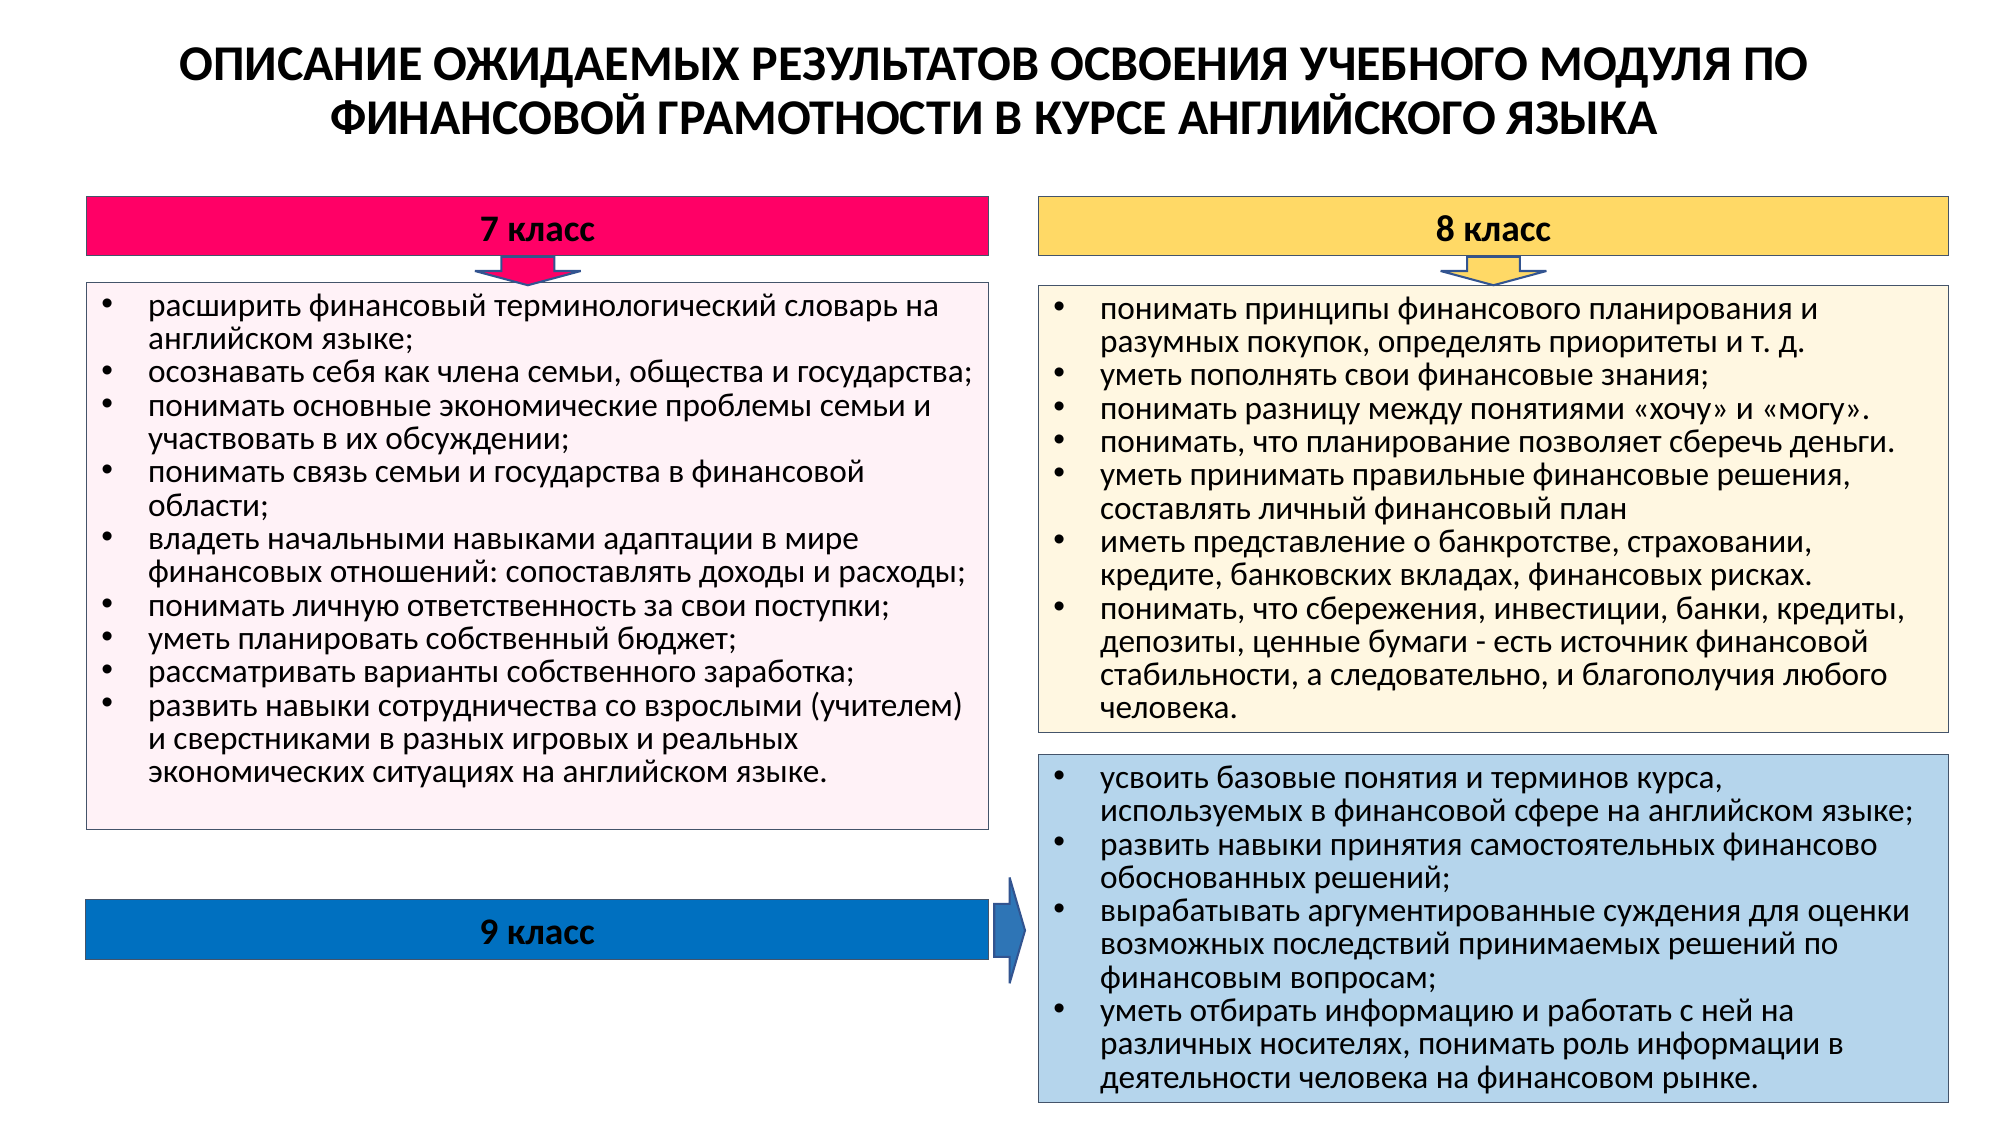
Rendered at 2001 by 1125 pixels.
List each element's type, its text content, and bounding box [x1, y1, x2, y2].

text_box [1440, 255, 1547, 287]
text_box усвоить базовые понятия и терминов курса, используемых в финансовой сфере на английском языке; развить навыки принятия самостоятельных финансово обоснованных решений; вырабатывать аргументированные суждения для оценки возможных последствий принимаемых решений по финансовым вопросам; уметь отбирать информацию и работать с ней на различных носителях, понимать роль информации в деятельности человека на финансовом рынке. [1038, 754, 1949, 1103]
text_box понимать принципы финансового планирования и разумных покупок, определять приоритеты и т. д. уметь пополнять свои финансовые знания; понимать разницу между понятиями «хочу» и «могу». понимать, что планирование позволяет сберечь деньги. уметь принимать правильные финансовые решения, составлять личный финансовый план иметь представление о банкротстве, страховании, кредите, банковских вкладах, финансовых рисках. понимать, что сбережения, инвестиции, банки, кредиты, депозиты, ценные бумаги - есть источник финансовой стабильности, а следовательно, и благополучия любого человека. [1038, 285, 1949, 733]
title Описание ожидаемых результатов освоения учебного модуля по финансовой грамотности в курсе английского языка [39, 0, 1949, 183]
text_box 7 класс [86, 196, 989, 256]
text_box [474, 255, 582, 287]
text_box 8 класс [1038, 196, 1949, 256]
text_box расширить финансовый терминологический словарь на английском языке; осознавать себя как члена семьи, общества и государства; понимать основные экономические проблемы семьи и участвовать в их обсуждении; понимать связь семьи и государства в финансовой области; владеть начальными навыками адаптации в мире финансовых отношений: сопоставлять доходы и расходы; понимать личную ответственность за свои поступки; уметь планировать собственный бюджет; рассматривать варианты собственного заработка; развить навыки сотрудничества со взрослыми (учителем) и сверстниками в разных игровых и реальных экономических ситуациях на английском языке. [86, 282, 989, 830]
text_box [993, 877, 1027, 984]
text_box 9 класс [85, 899, 989, 960]
